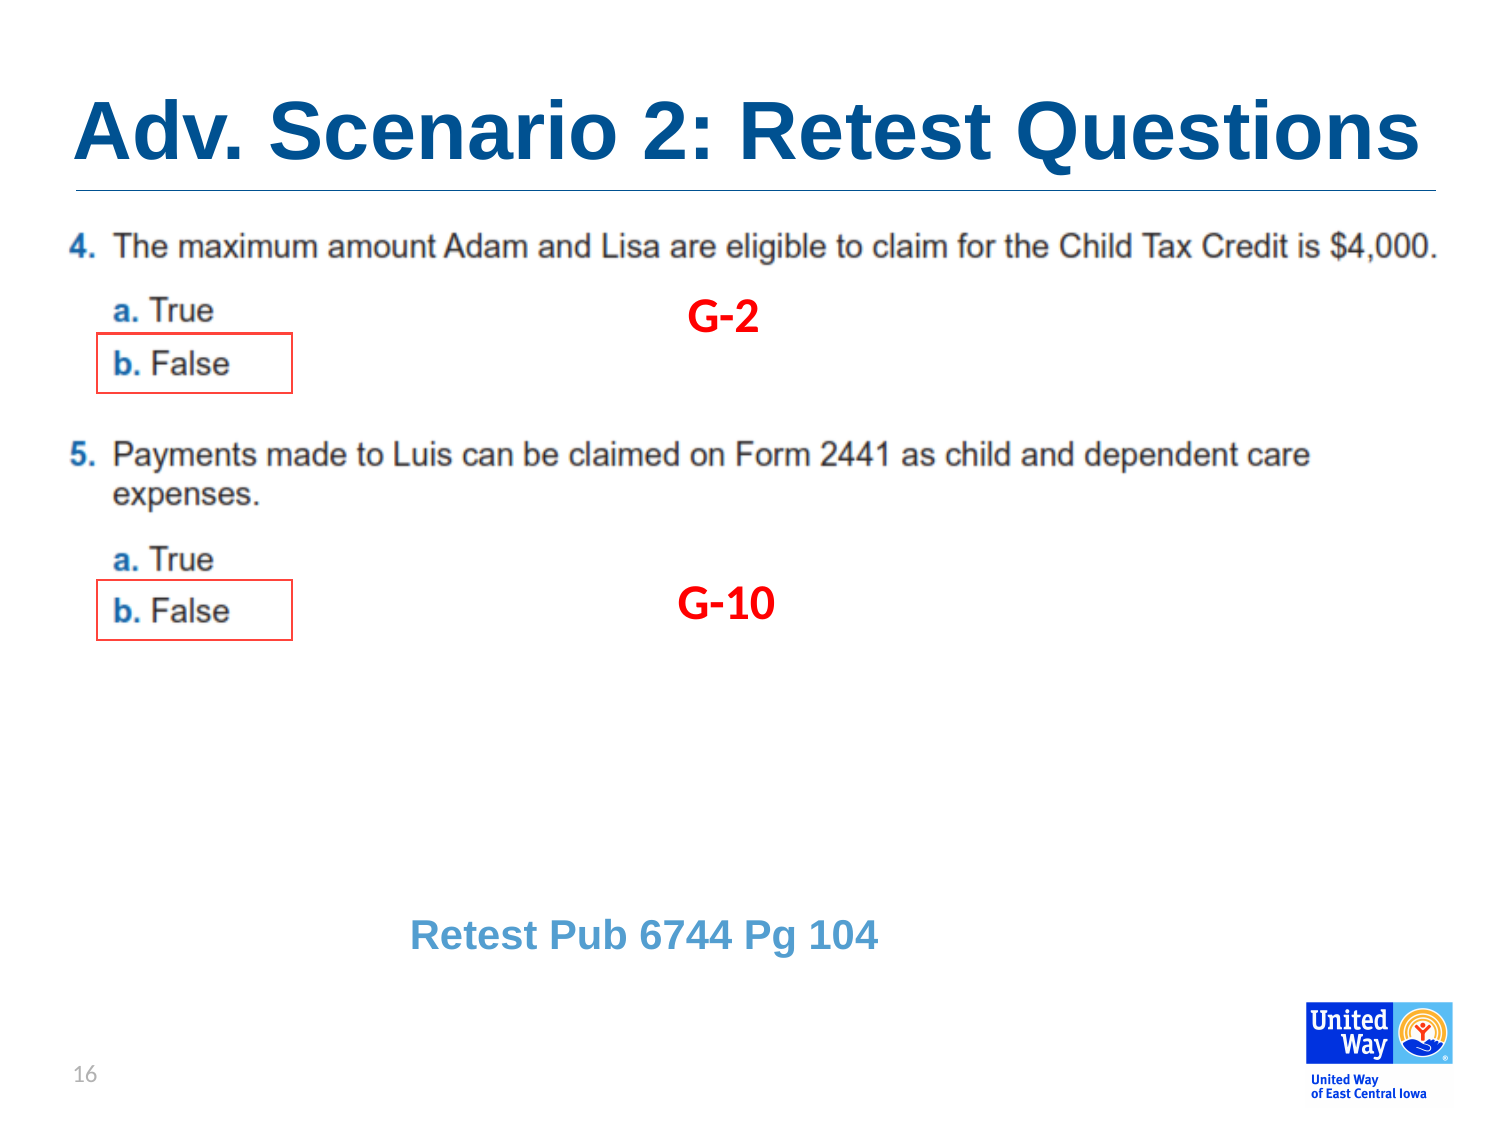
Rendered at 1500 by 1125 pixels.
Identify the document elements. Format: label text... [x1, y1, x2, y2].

picture [52, 219, 1448, 646]
slide_number 16 [57, 1042, 395, 1103]
list Retest Pub 6744 Pg 104 [394, 905, 1026, 992]
title Adv. Scenario 2: Retest Questions [57, 80, 1449, 191]
picture [1305, 1001, 1454, 1108]
